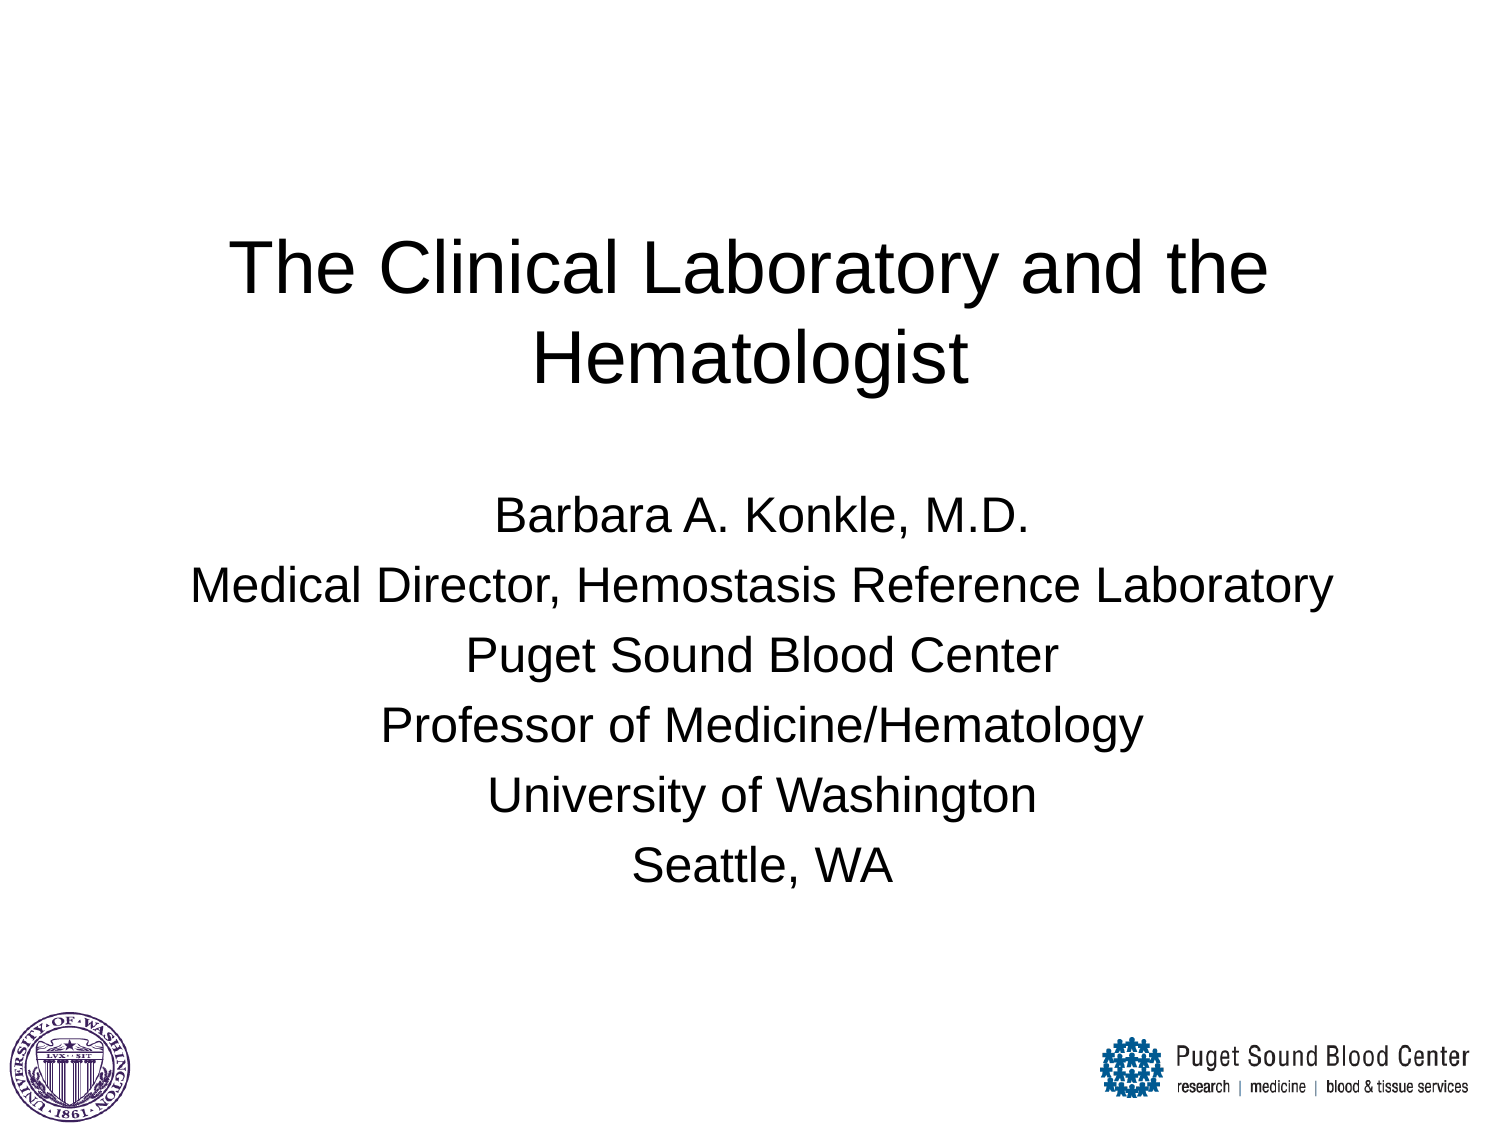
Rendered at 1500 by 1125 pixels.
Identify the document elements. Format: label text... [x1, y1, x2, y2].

subtitle Barbara A. Konkle, M.D. Medical Director, Hemostasis Reference Laboratory Puget Sound Blood Center Professor of Medicine/Hematology University of Washington Seattle, WA [112, 474, 1413, 963]
title The Clinical Laboratory and the Hematologist [112, 187, 1388, 429]
picture [0, 1012, 138, 1125]
picture [1099, 1037, 1470, 1098]
